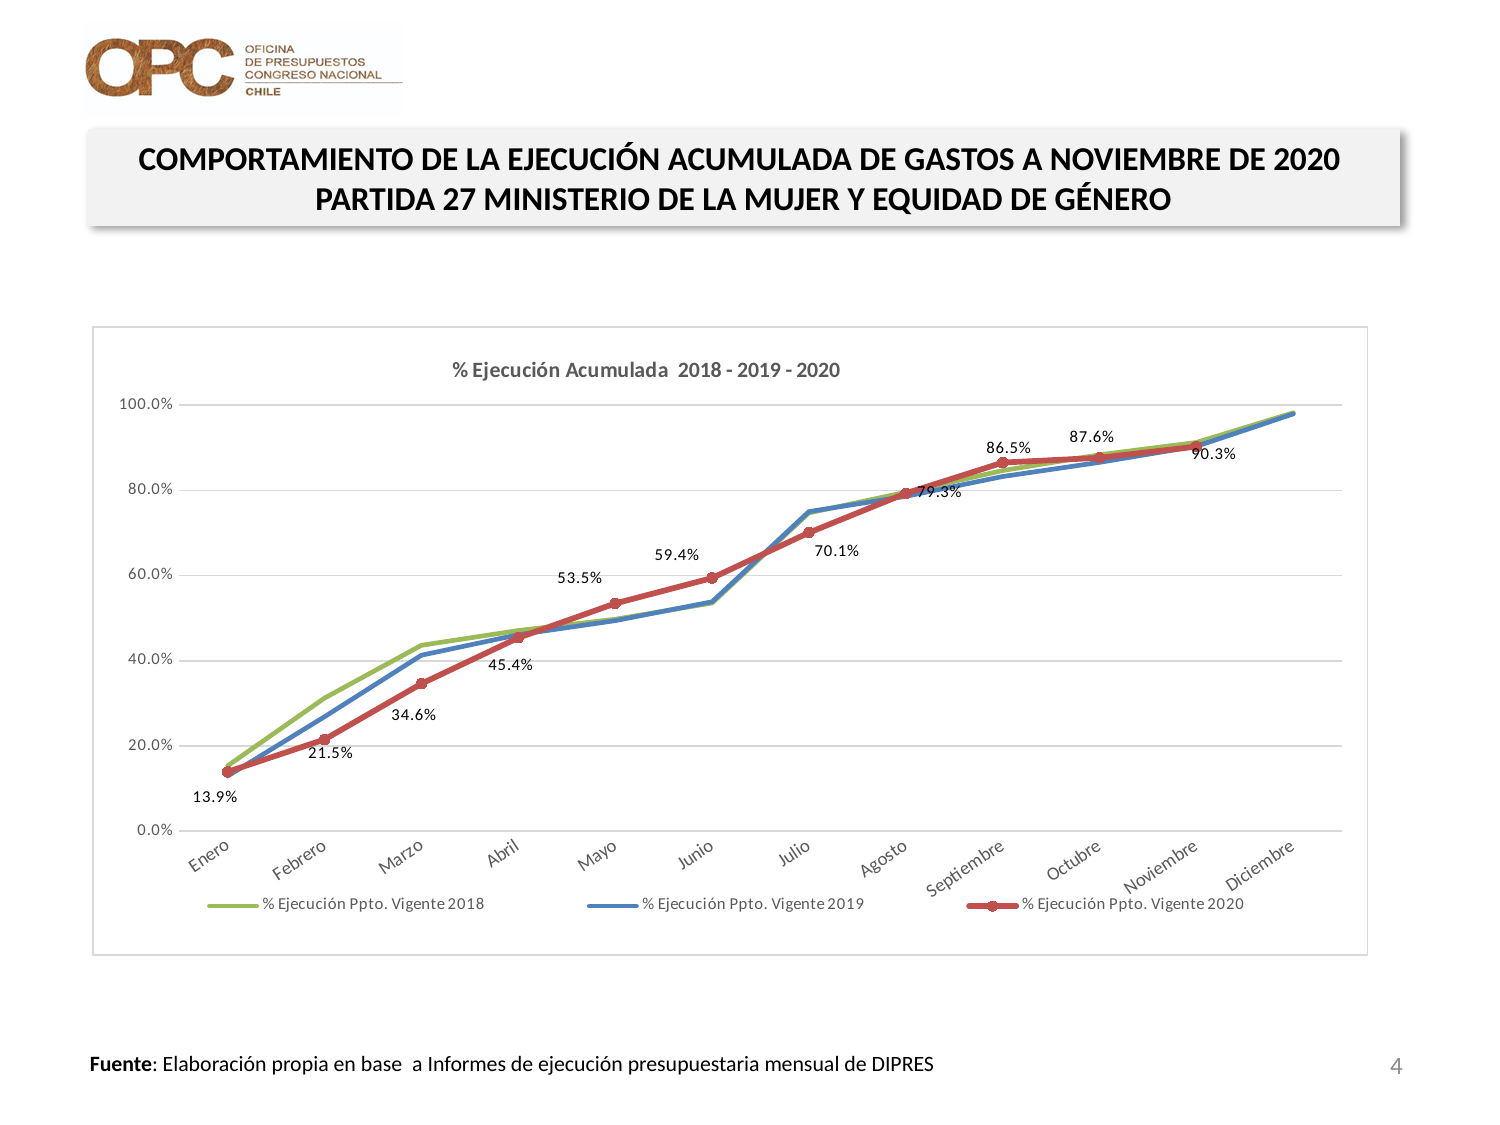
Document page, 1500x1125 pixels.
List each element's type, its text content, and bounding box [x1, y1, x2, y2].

text_box COMPORTAMIENTO DE LA EJECUCIÓN ACUMULADA DE GASTOS A NOVIEMBRE DE 2020 PARTIDA 27 MINISTERIO DE LA MUJER Y EQUIDAD DE GÉNERO [88, 129, 1400, 226]
chart [92, 325, 1369, 956]
slide_number 4 [1067, 1035, 1418, 1095]
picture [82, 22, 403, 118]
